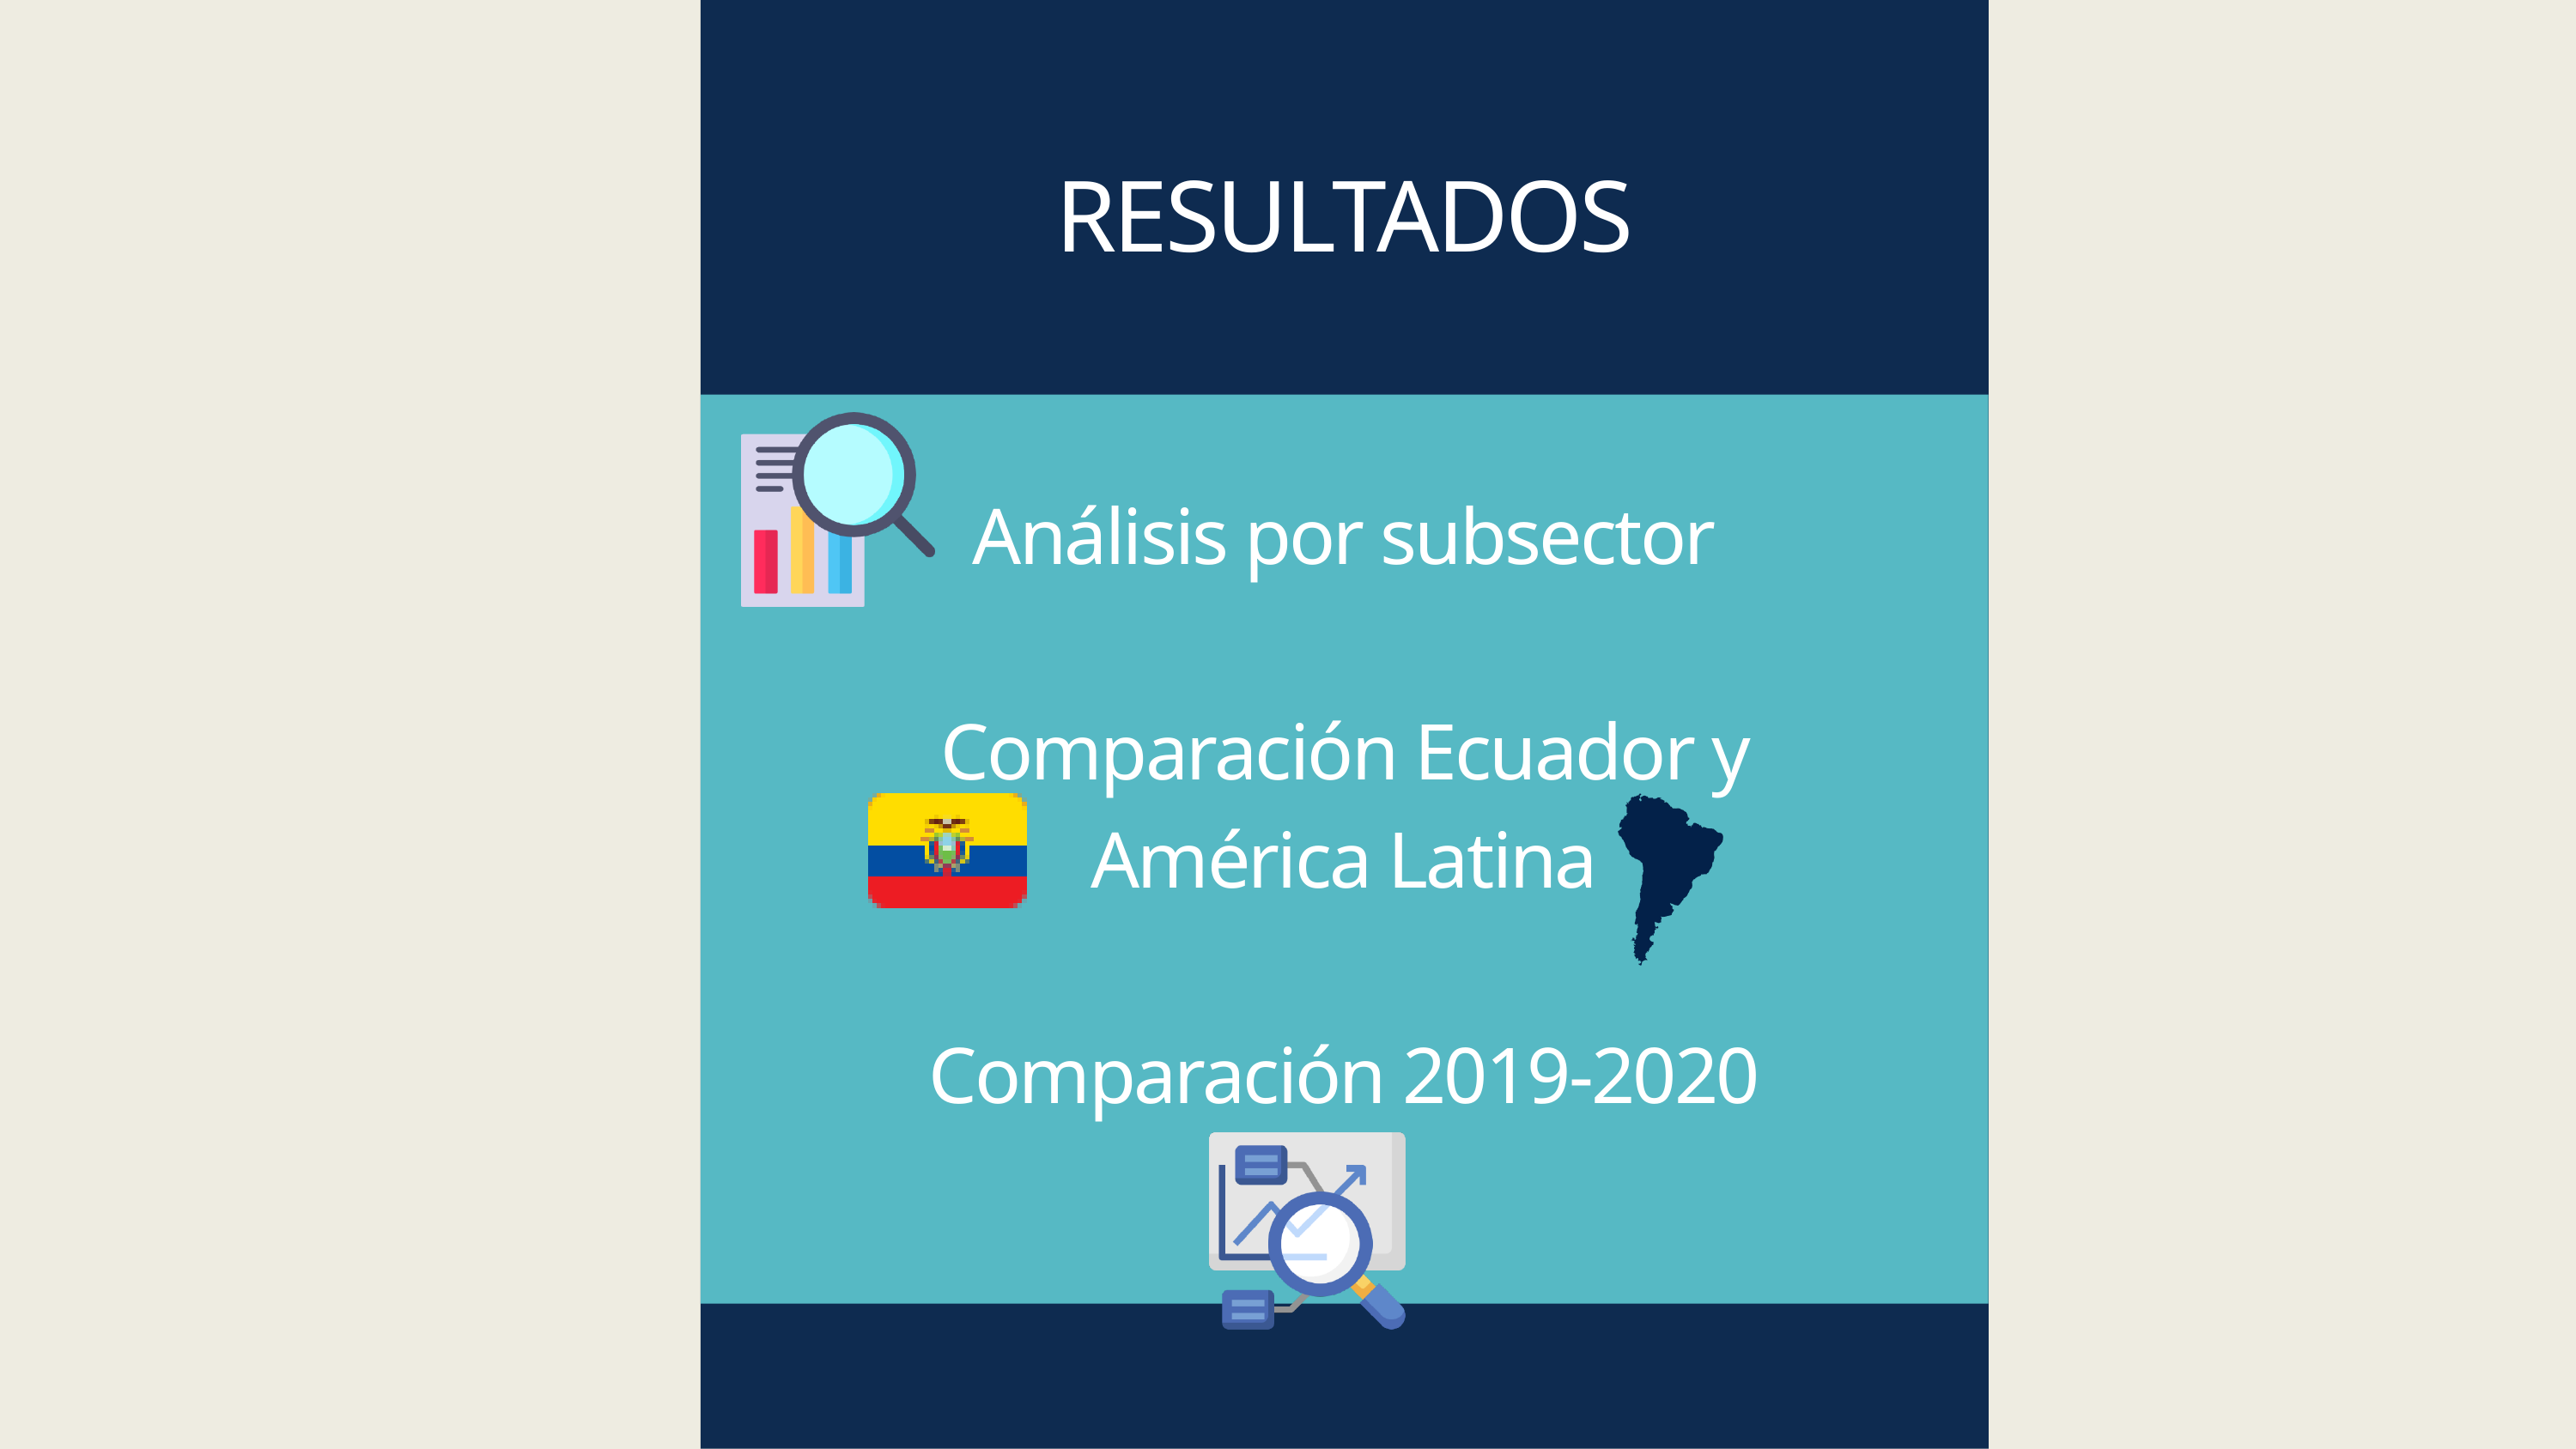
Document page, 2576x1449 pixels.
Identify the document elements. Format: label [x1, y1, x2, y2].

picture [1201, 1125, 1413, 1336]
picture [741, 412, 936, 607]
picture [1618, 793, 1723, 966]
picture [867, 793, 1028, 909]
text_box [700, 0, 1989, 1449]
